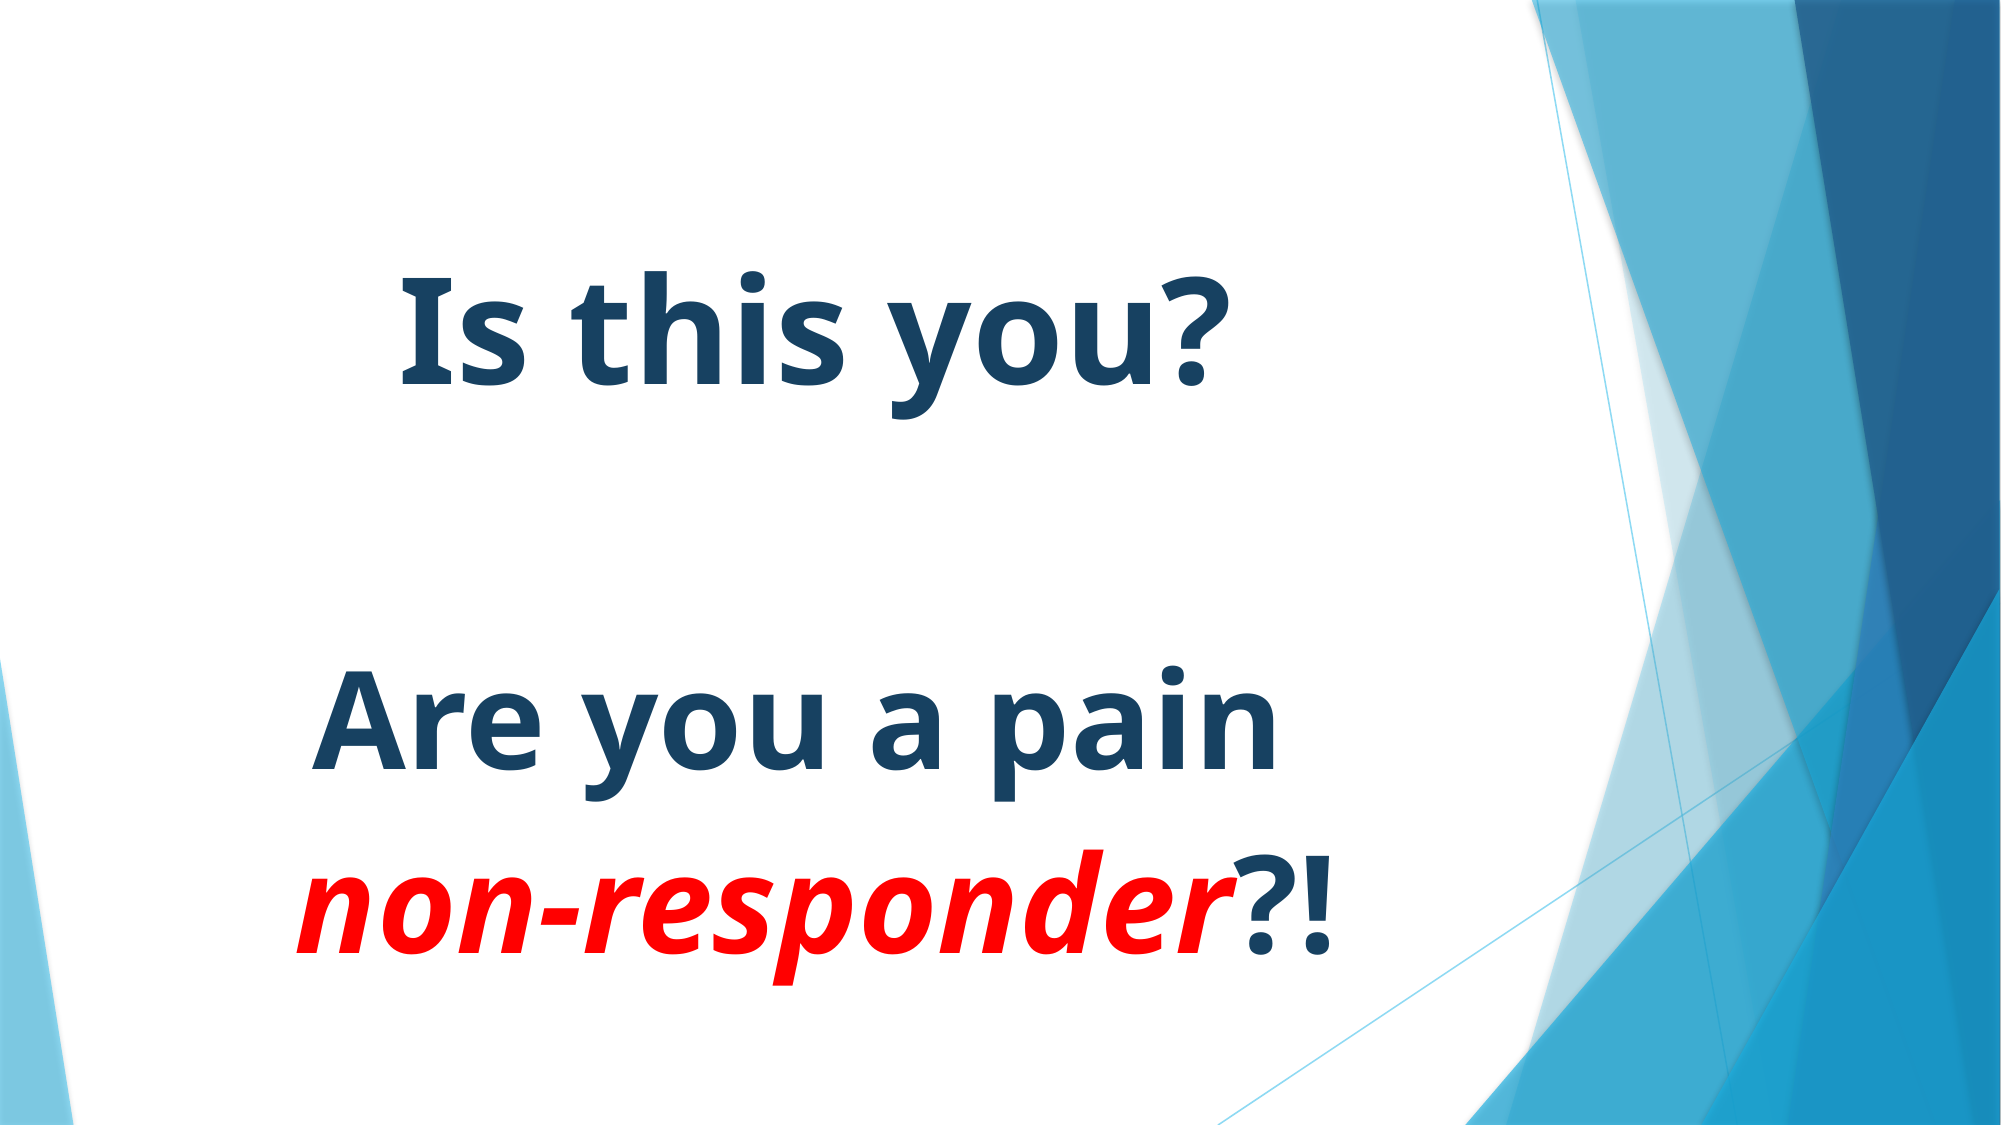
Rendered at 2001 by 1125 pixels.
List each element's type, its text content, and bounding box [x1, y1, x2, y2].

list Is this you? Are you a pain non-responder?! [111, 228, 1522, 991]
